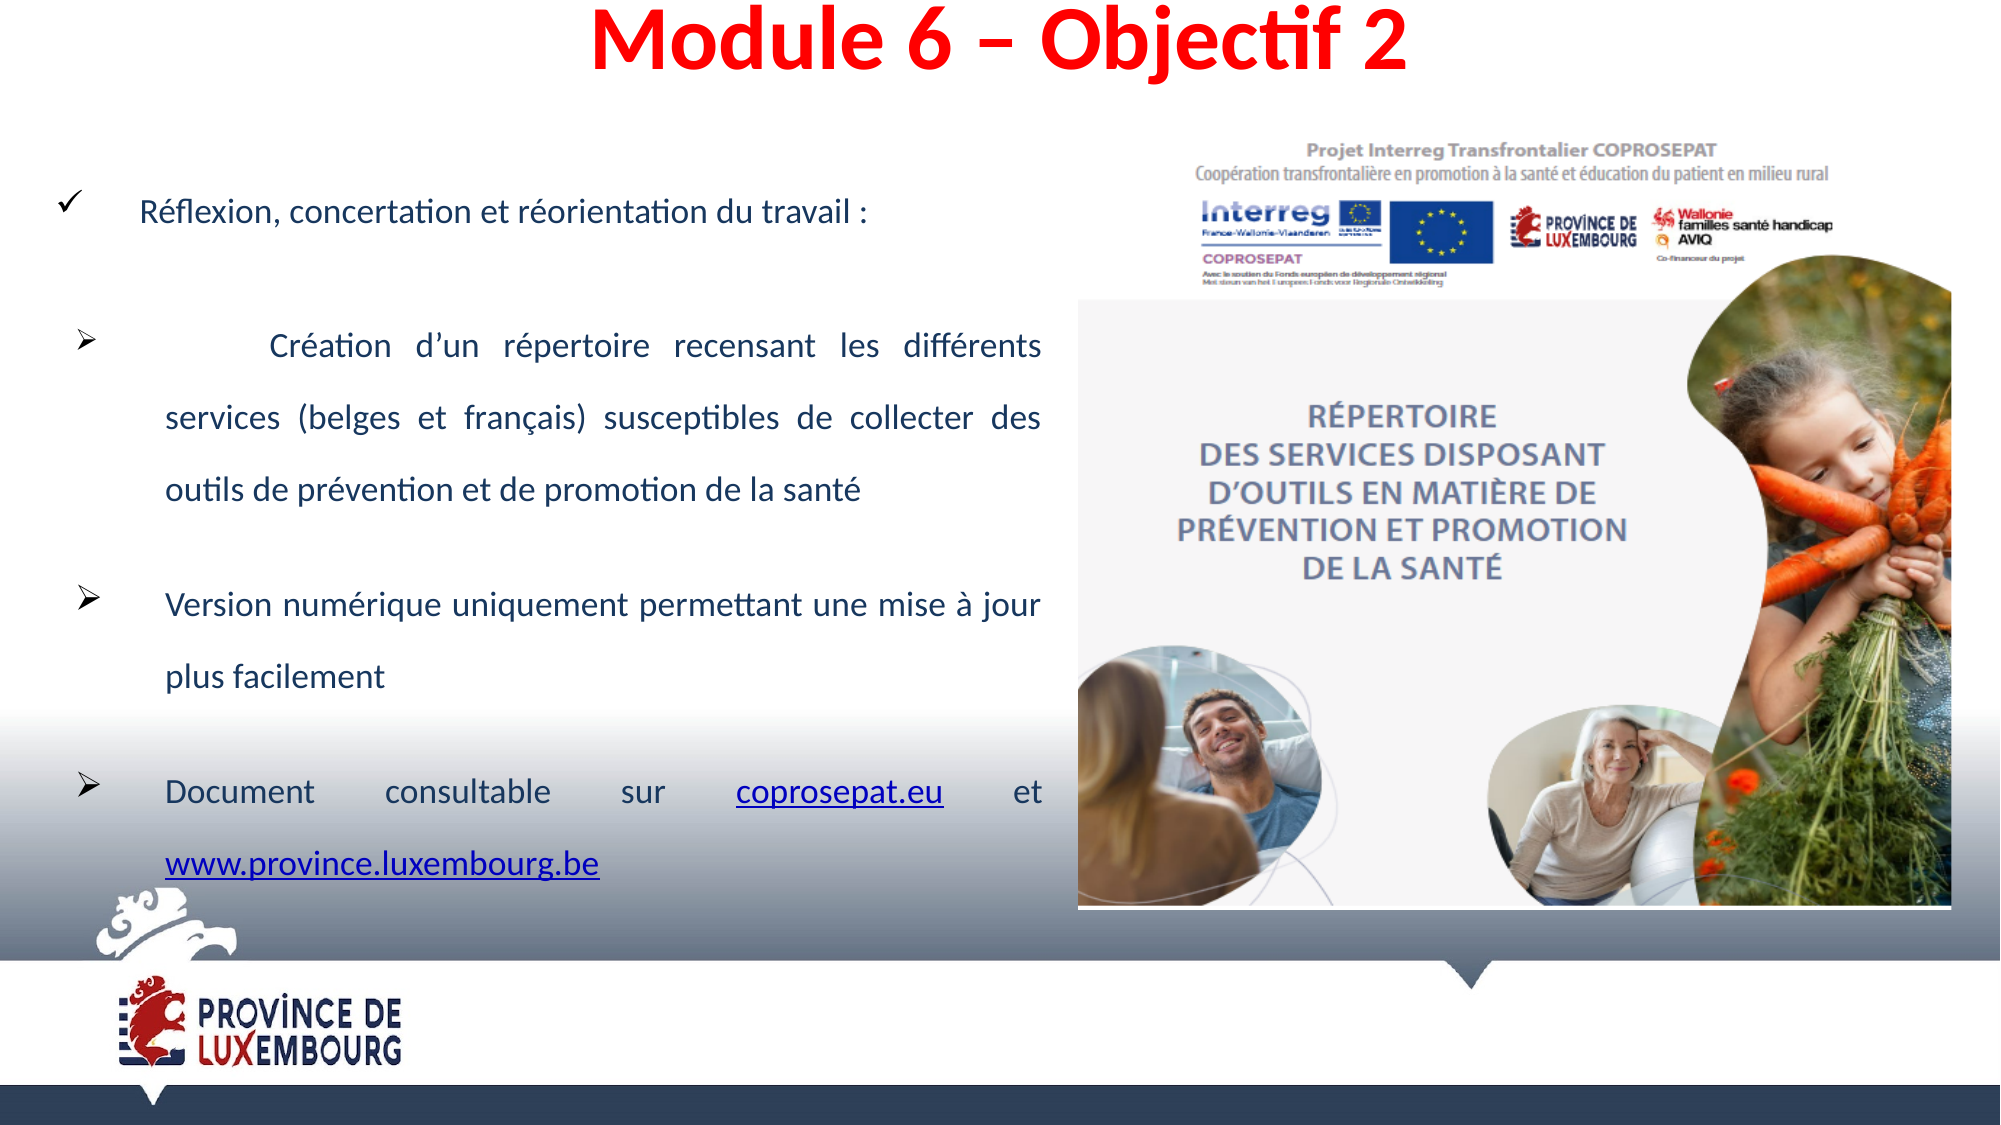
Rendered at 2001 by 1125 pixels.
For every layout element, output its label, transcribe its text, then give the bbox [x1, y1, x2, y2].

list Réflexion, concertation et réorientation du travail : Création d’un répertoire recensant les différents services (belges et français) susceptibles de collecter des outils de prévention et de promotion de la santé Version numérique uniquement permettant une mise à jour plus facilement Document consultable sur coprosepat.eu et www.province.luxembourg.be [17, 154, 1058, 910]
picture [0, 104, 2000, 1125]
title Module 6 – Objectif 2 [0, 0, 2000, 127]
